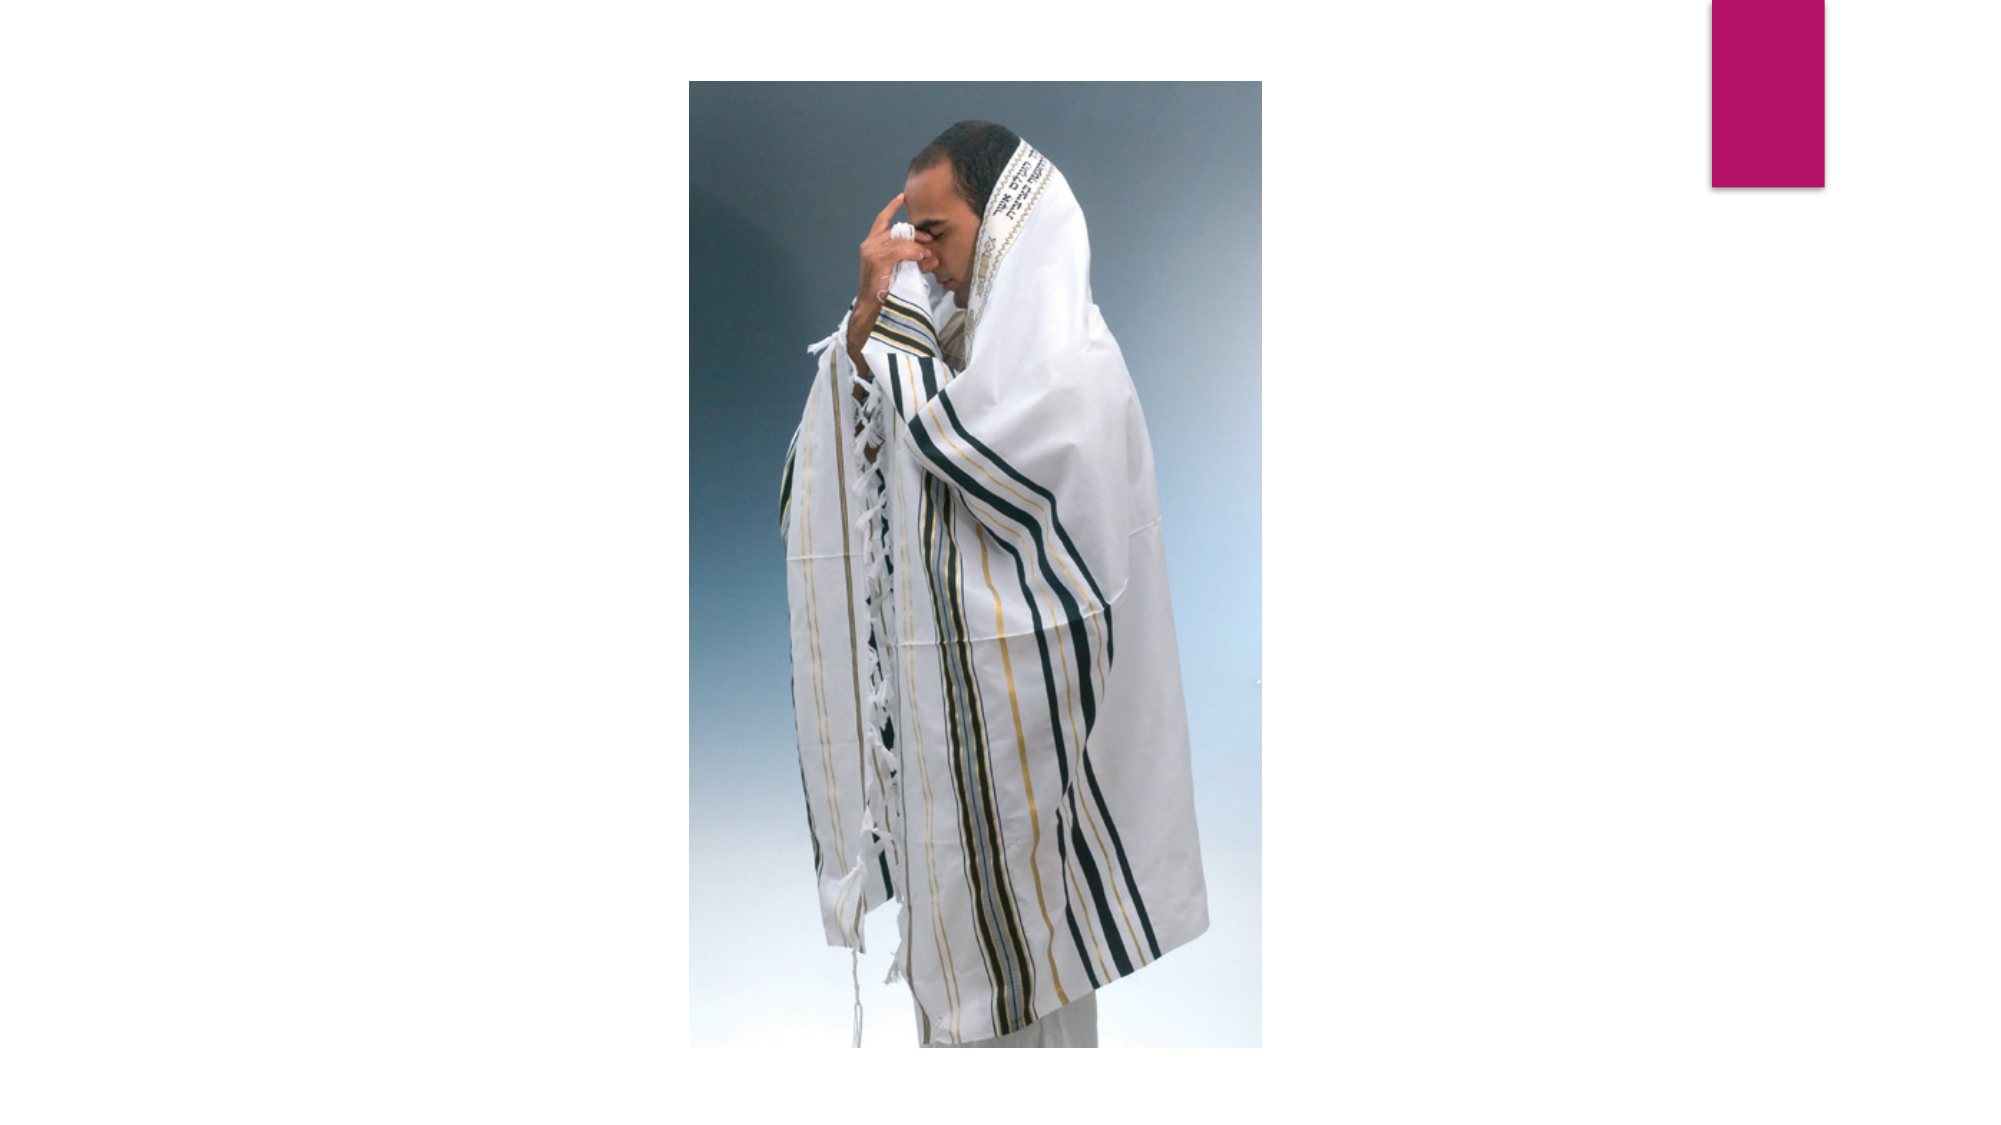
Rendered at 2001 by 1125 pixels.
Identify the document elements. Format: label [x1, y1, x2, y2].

picture [688, 81, 1263, 1048]
